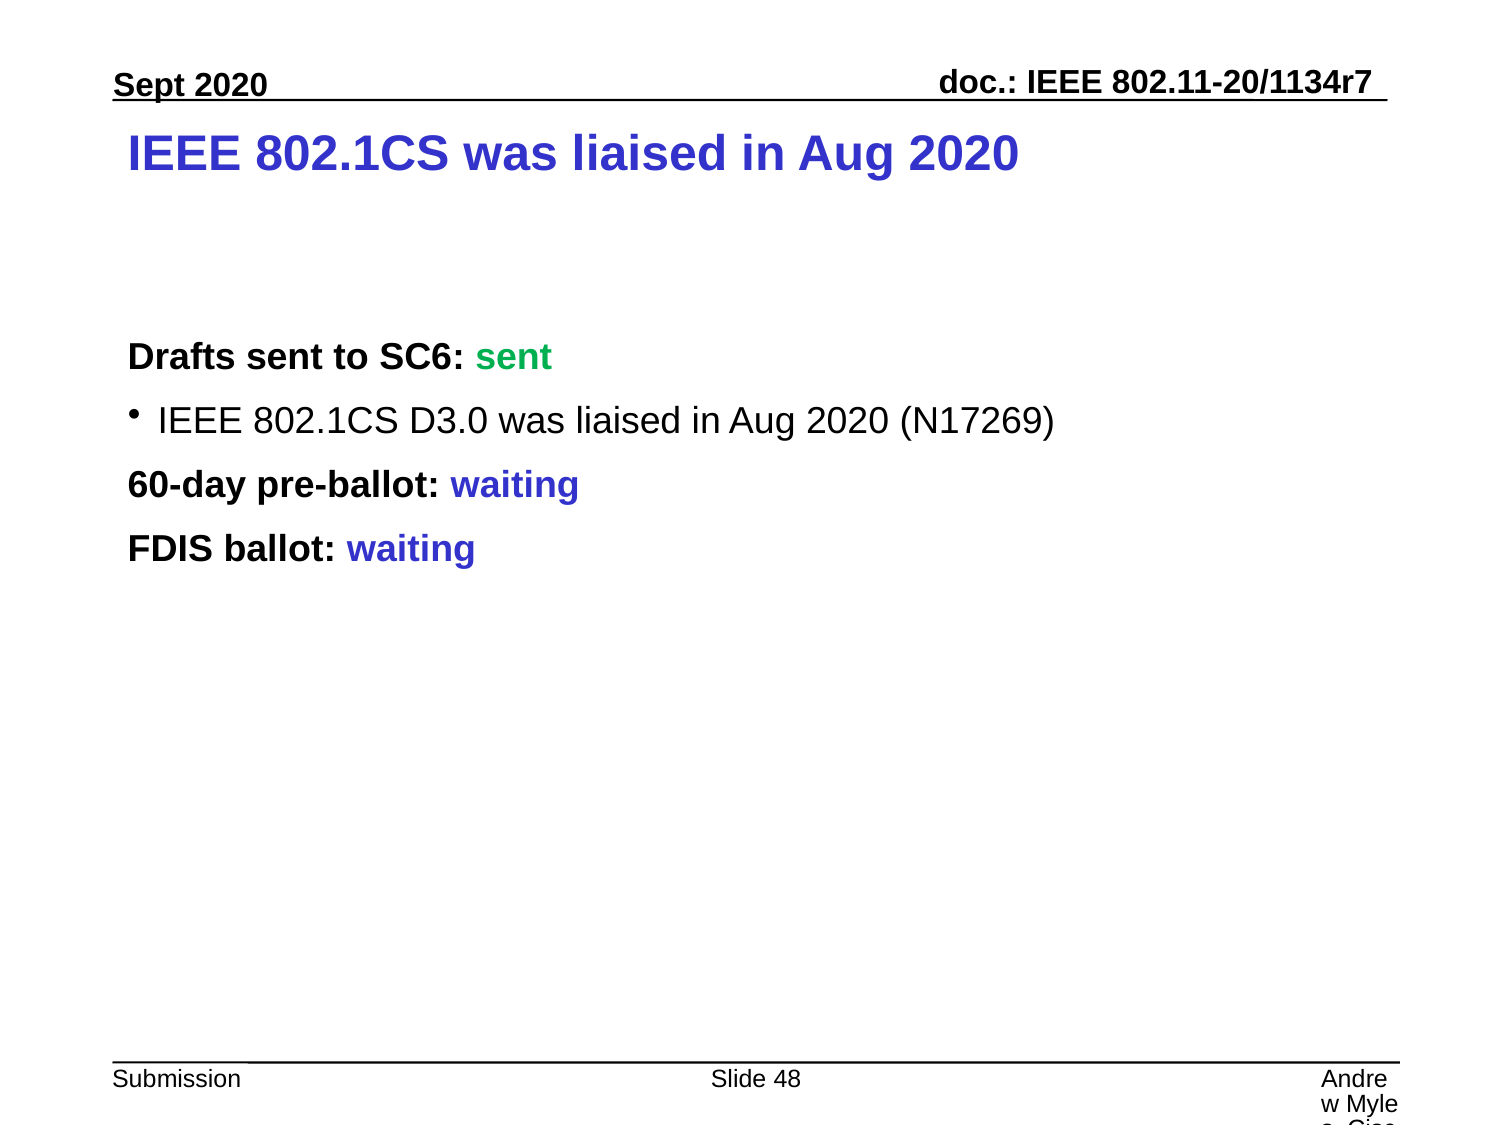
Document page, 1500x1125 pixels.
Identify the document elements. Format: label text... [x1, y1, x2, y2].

footer Andrew Myles, Cisco [1320, 1061, 1402, 1093]
title IEEE 802.1CS was liaised in Aug 2020 [112, 112, 1388, 288]
list Drafts sent to SC6: sent IEEE 802.1CS D3.0 was liaised in Aug 2020 (N17269) 60-day pre-ballot: waiting FDIS ballot: waiting [112, 324, 1388, 1000]
slide_number Slide 48 [709, 1061, 803, 1093]
